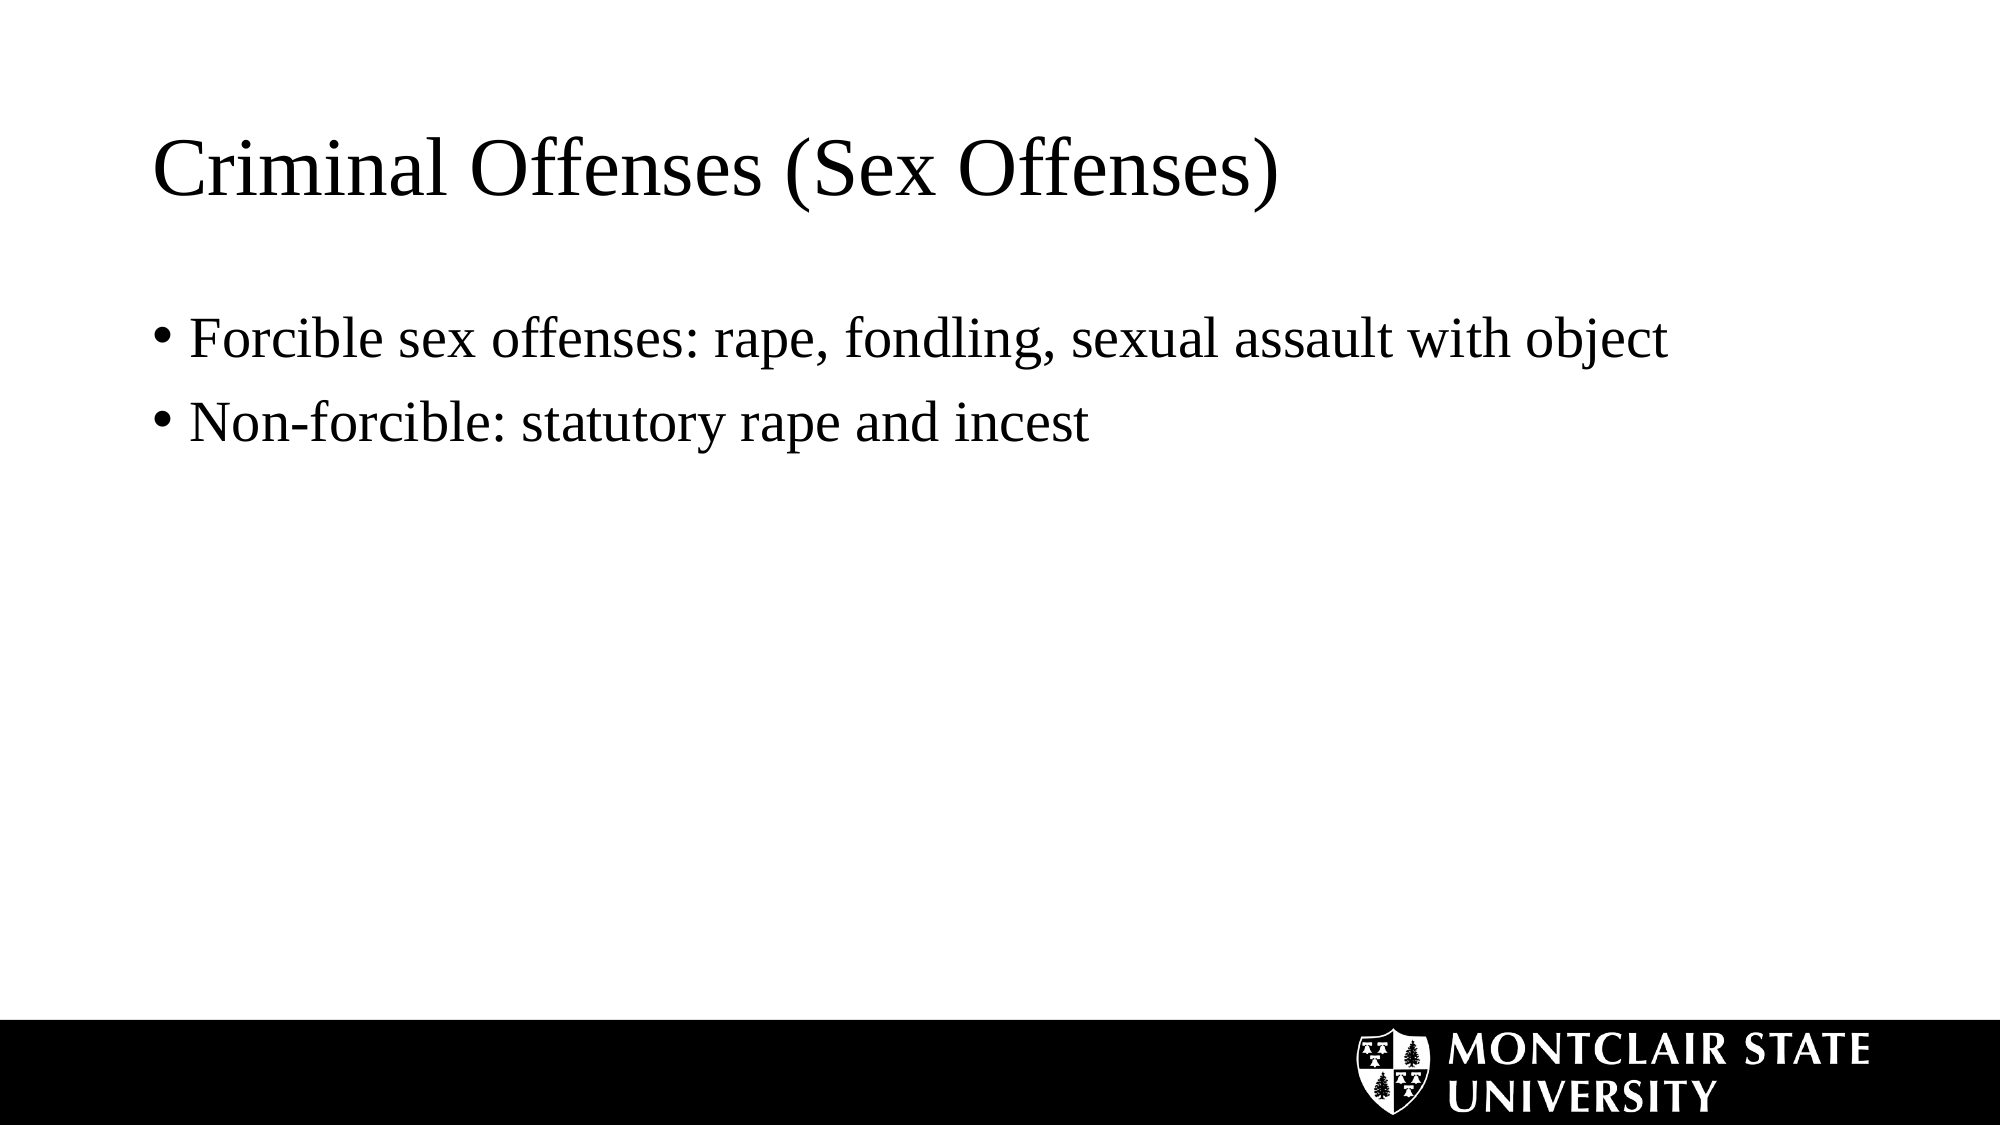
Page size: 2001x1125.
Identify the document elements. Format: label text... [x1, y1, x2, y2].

title Criminal Offenses (Sex Offenses) [137, 59, 1863, 278]
list Forcible sex offenses: rape, fondling, sexual assault with object Non-forcible: statutory rape and incest [137, 299, 1863, 1014]
text_box [0, 1019, 2000, 1125]
picture [1356, 1028, 1869, 1115]
